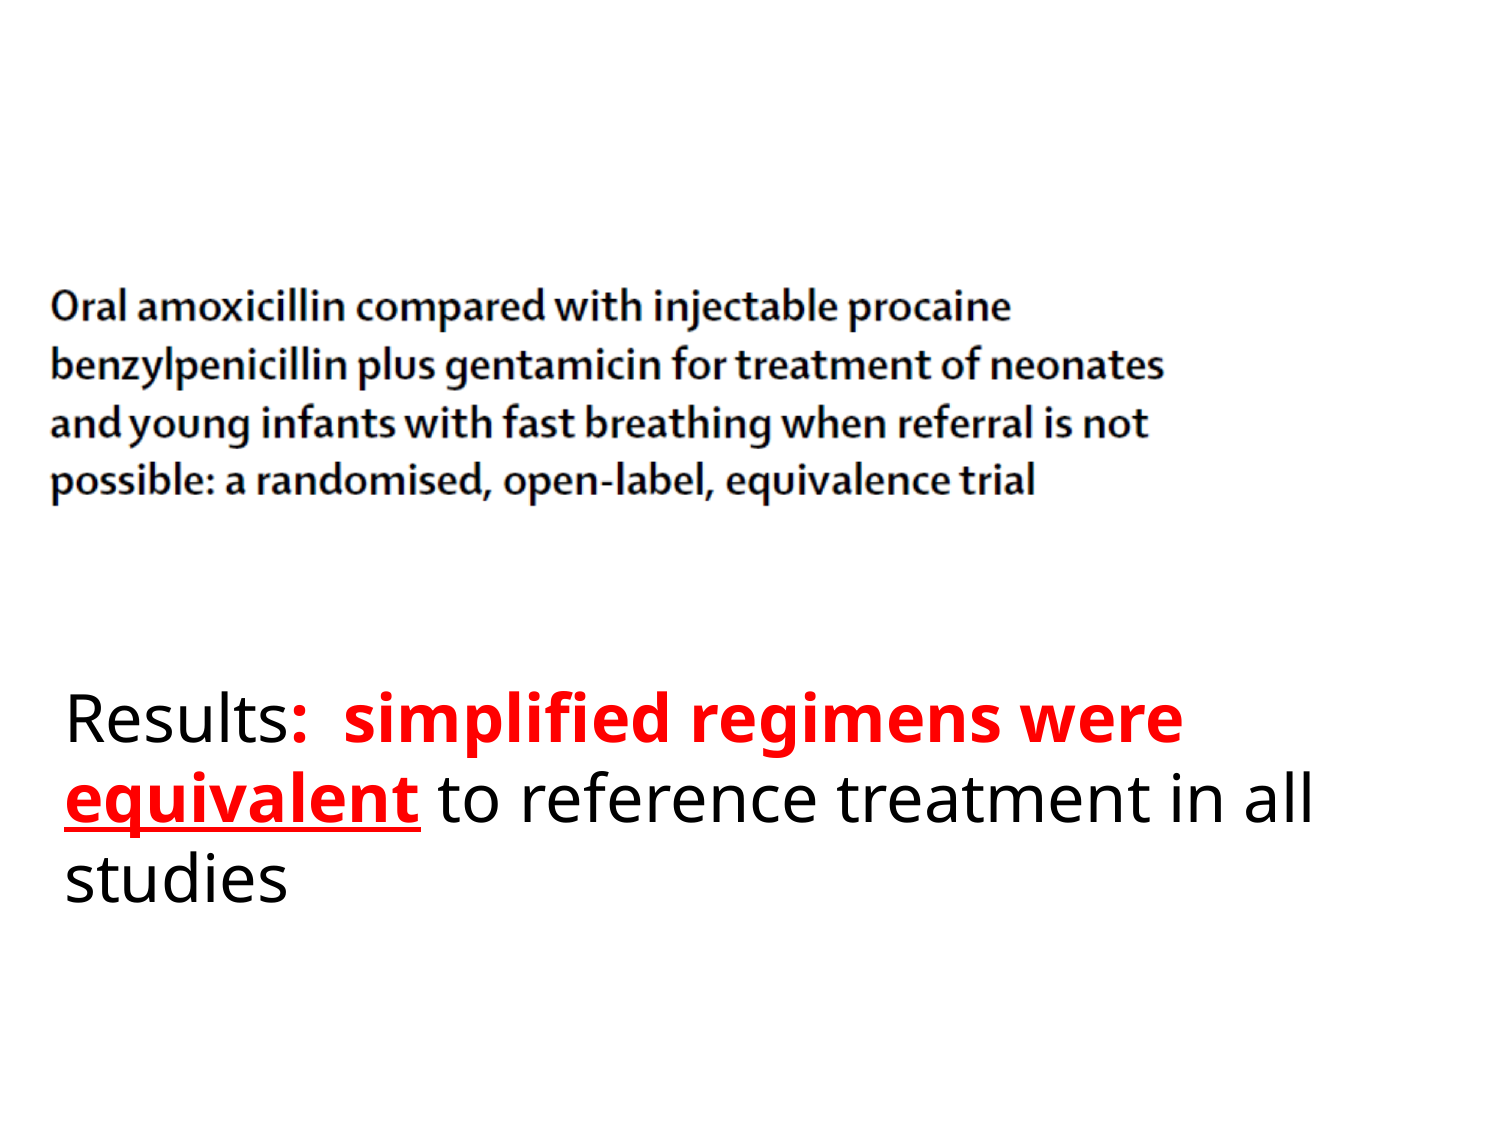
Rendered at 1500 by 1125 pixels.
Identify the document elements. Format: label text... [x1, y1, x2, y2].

picture [49, 274, 1187, 507]
text_box Results: simplified regimens were equivalent to reference treatment in all studies [49, 574, 1438, 923]
